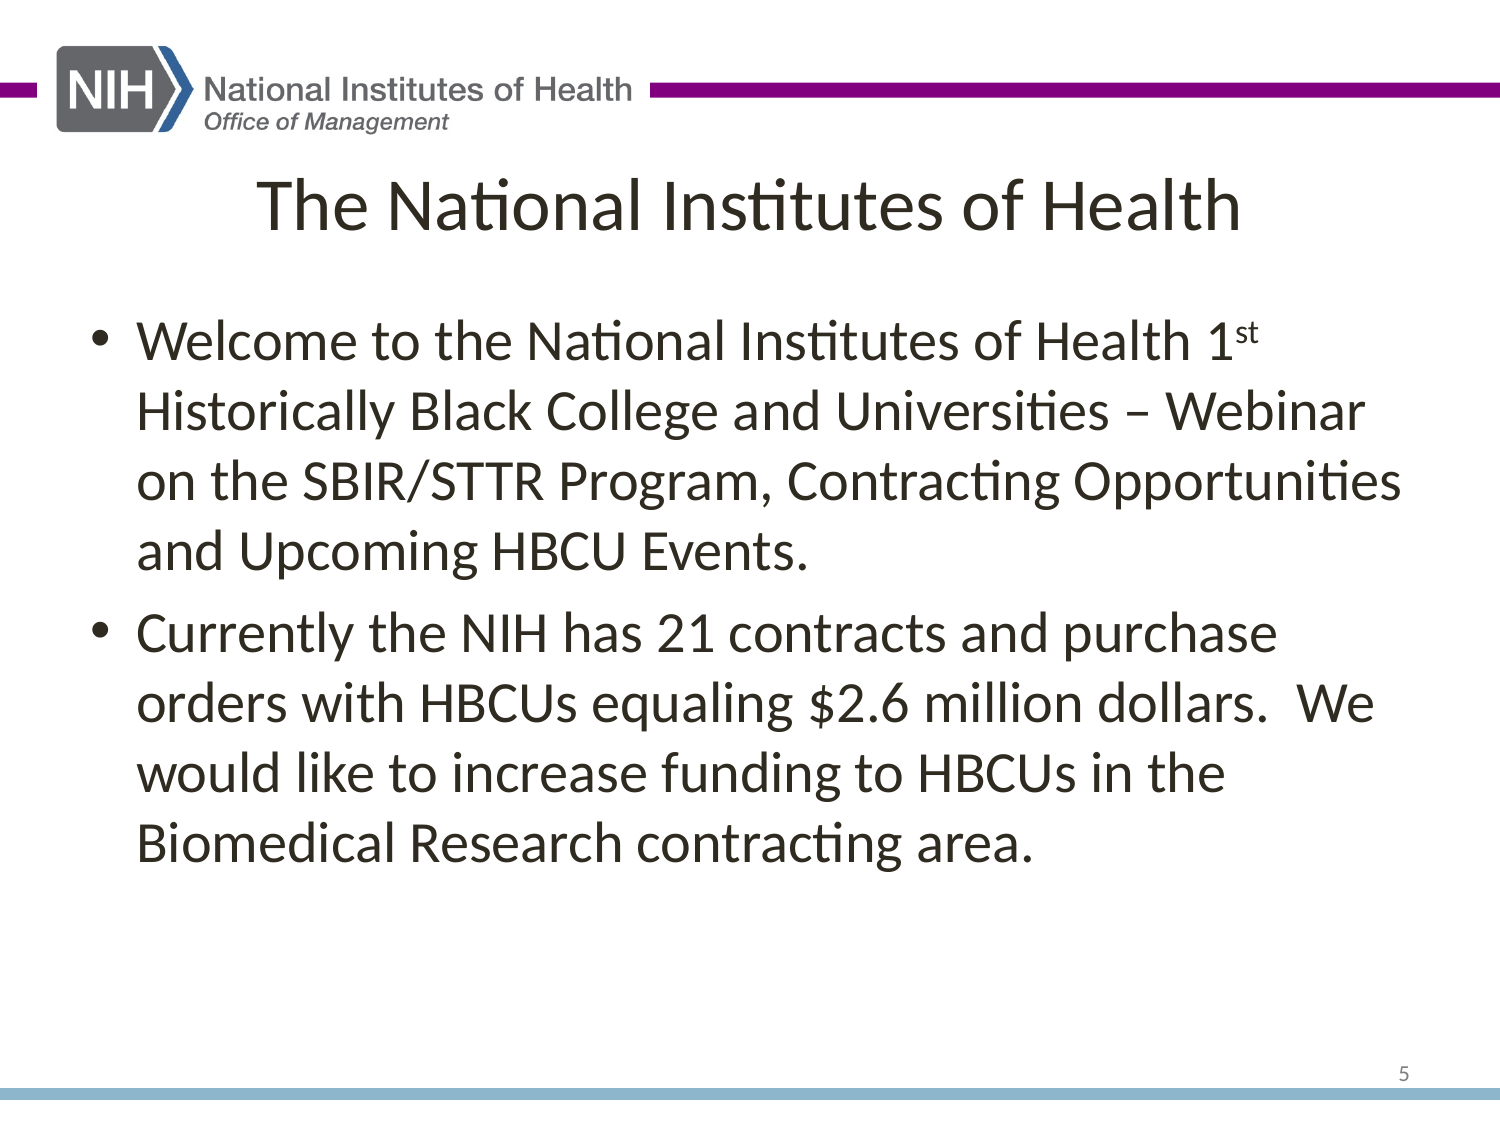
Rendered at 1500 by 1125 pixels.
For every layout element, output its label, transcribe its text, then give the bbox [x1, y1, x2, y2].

list Welcome to the National Institutes of Health 1st Historically Black College and Universities – Webinar on the SBIR/STTR Program, Contracting Opportunities and Upcoming HBCU Events. Currently the NIH has 21 contracts and purchase orders with HBCUs equaling $2.6 million dollars. We would like to increase funding to HBCUs in the Biomedical Research contracting area. [75, 295, 1425, 1038]
picture [37, 13, 650, 167]
title The National Institutes of Health [75, 137, 1425, 263]
slide_number 5 [1074, 1042, 1425, 1103]
